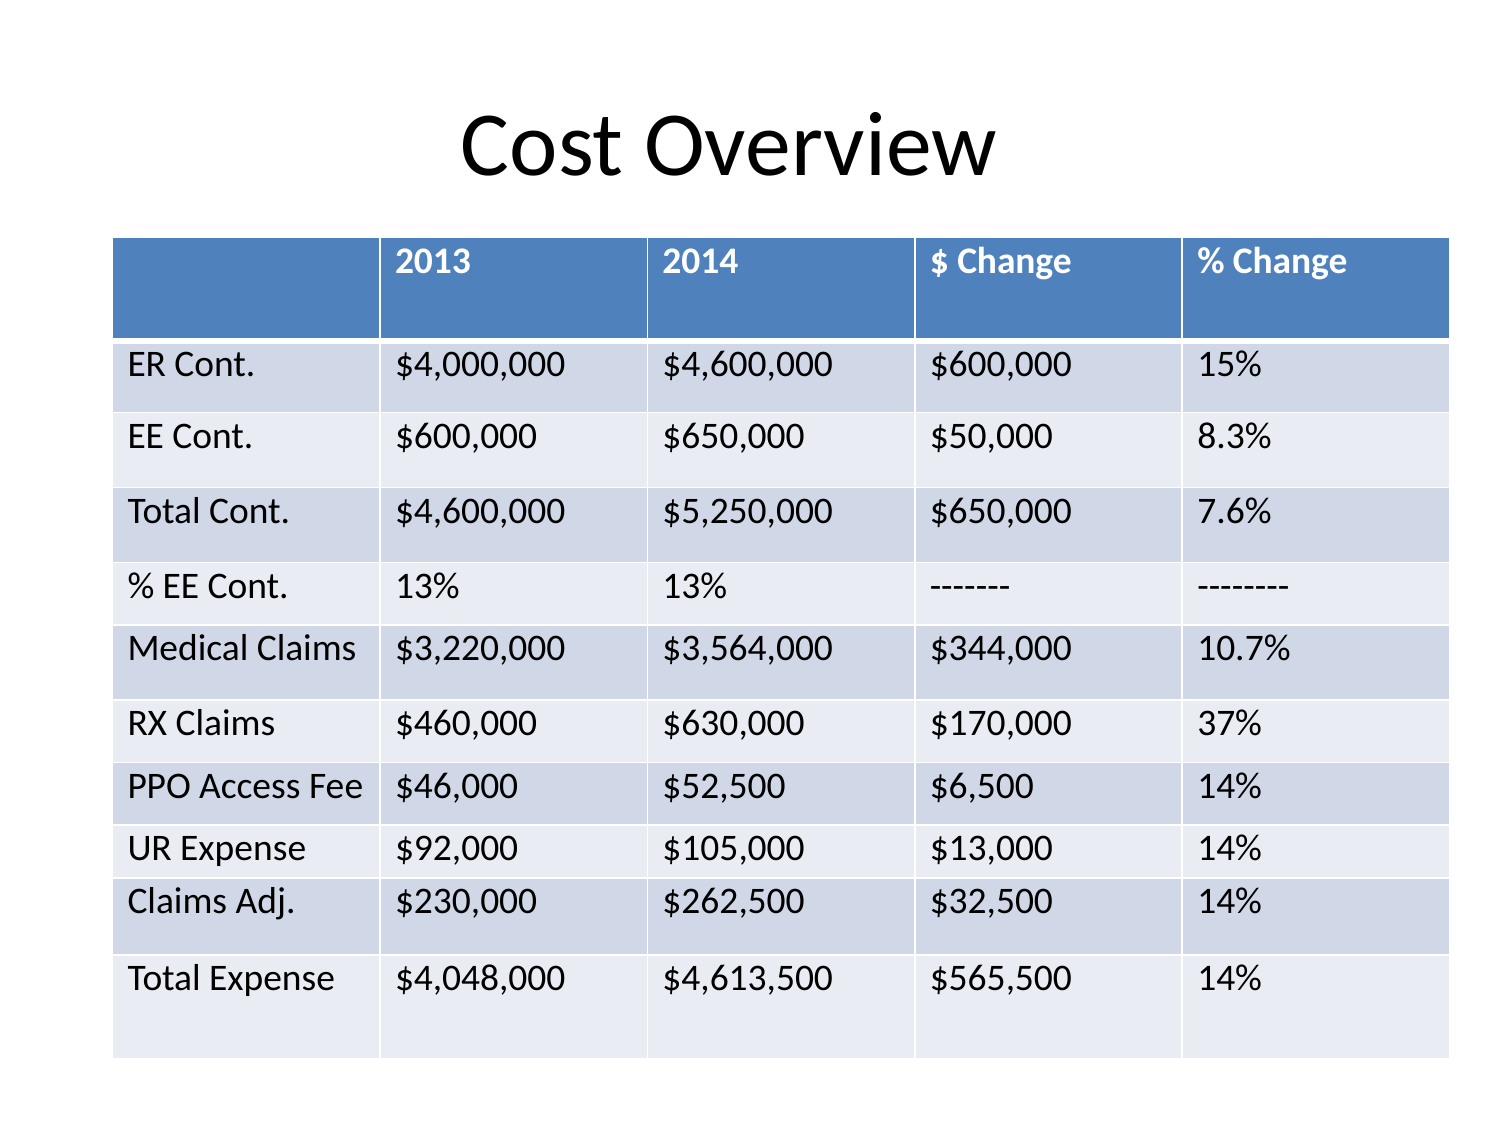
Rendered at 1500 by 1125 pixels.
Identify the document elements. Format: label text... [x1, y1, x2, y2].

table_cell EE Cont. [113, 413, 379, 487]
table_cell $565,500 [916, 956, 1181, 1058]
table_cell $4,613,500 [648, 956, 914, 1058]
table_cell $650,000 [648, 413, 914, 487]
table_header 2013 [381, 238, 647, 338]
table_cell $650,000 [916, 488, 1181, 562]
table_cell % EE Cont. [113, 563, 379, 624]
table_cell Total Cont. [113, 488, 379, 562]
title Cost Overview [75, 45, 1425, 233]
table_cell $5,250,000 [648, 488, 914, 562]
table_cell $460,000 [381, 701, 647, 762]
table_cell $630,000 [648, 701, 914, 762]
table_cell ER Cont. [113, 344, 379, 412]
table_cell 8.3% [1183, 413, 1449, 487]
table_cell 10.7% [1183, 626, 1449, 699]
table_cell 14% [1183, 826, 1449, 877]
table_cell -------- [1183, 563, 1449, 624]
table_cell Medical Claims [113, 626, 379, 699]
table_cell $4,048,000 [381, 956, 647, 1058]
table_cell $230,000 [381, 879, 647, 954]
table_cell $50,000 [916, 413, 1181, 487]
table_cell $262,500 [648, 879, 914, 954]
table_cell $105,000 [648, 826, 914, 877]
table_cell 14% [1183, 956, 1449, 1058]
table_cell 37% [1183, 701, 1449, 762]
table_header $ Change [916, 238, 1181, 338]
table_cell $4,600,000 [648, 344, 914, 412]
table_cell $92,000 [381, 826, 647, 877]
table_cell $3,564,000 [648, 626, 914, 699]
table_cell $4,000,000 [381, 344, 647, 412]
table_cell $6,500 [916, 763, 1181, 824]
table_cell $52,500 [648, 763, 914, 824]
table_cell $600,000 [381, 413, 647, 487]
table_cell $3,220,000 [381, 626, 647, 699]
table_cell 15% [1183, 344, 1449, 412]
table_cell Claims Adj. [113, 879, 379, 954]
table_cell PPO Access Fee [113, 763, 379, 824]
table_header 2014 [648, 238, 914, 338]
table_cell 14% [1183, 879, 1449, 954]
table_cell $344,000 [916, 626, 1181, 699]
table_cell 13% [381, 563, 647, 624]
table_cell UR Expense [113, 826, 379, 877]
table_cell $46,000 [381, 763, 647, 824]
table_cell RX Claims [113, 701, 379, 762]
table_cell Total Expense [113, 956, 379, 1058]
table_cell $170,000 [916, 701, 1181, 762]
table_cell $32,500 [916, 879, 1181, 954]
table_cell ------- [916, 563, 1181, 624]
table_cell 14% [1183, 763, 1449, 824]
table_cell 7.6% [1183, 488, 1449, 562]
table_header [113, 238, 379, 338]
table_cell $600,000 [916, 344, 1181, 412]
table_header % Change [1183, 238, 1449, 338]
table_cell $13,000 [916, 826, 1181, 877]
table_cell 13% [648, 563, 914, 624]
table_cell $4,600,000 [381, 488, 647, 562]
